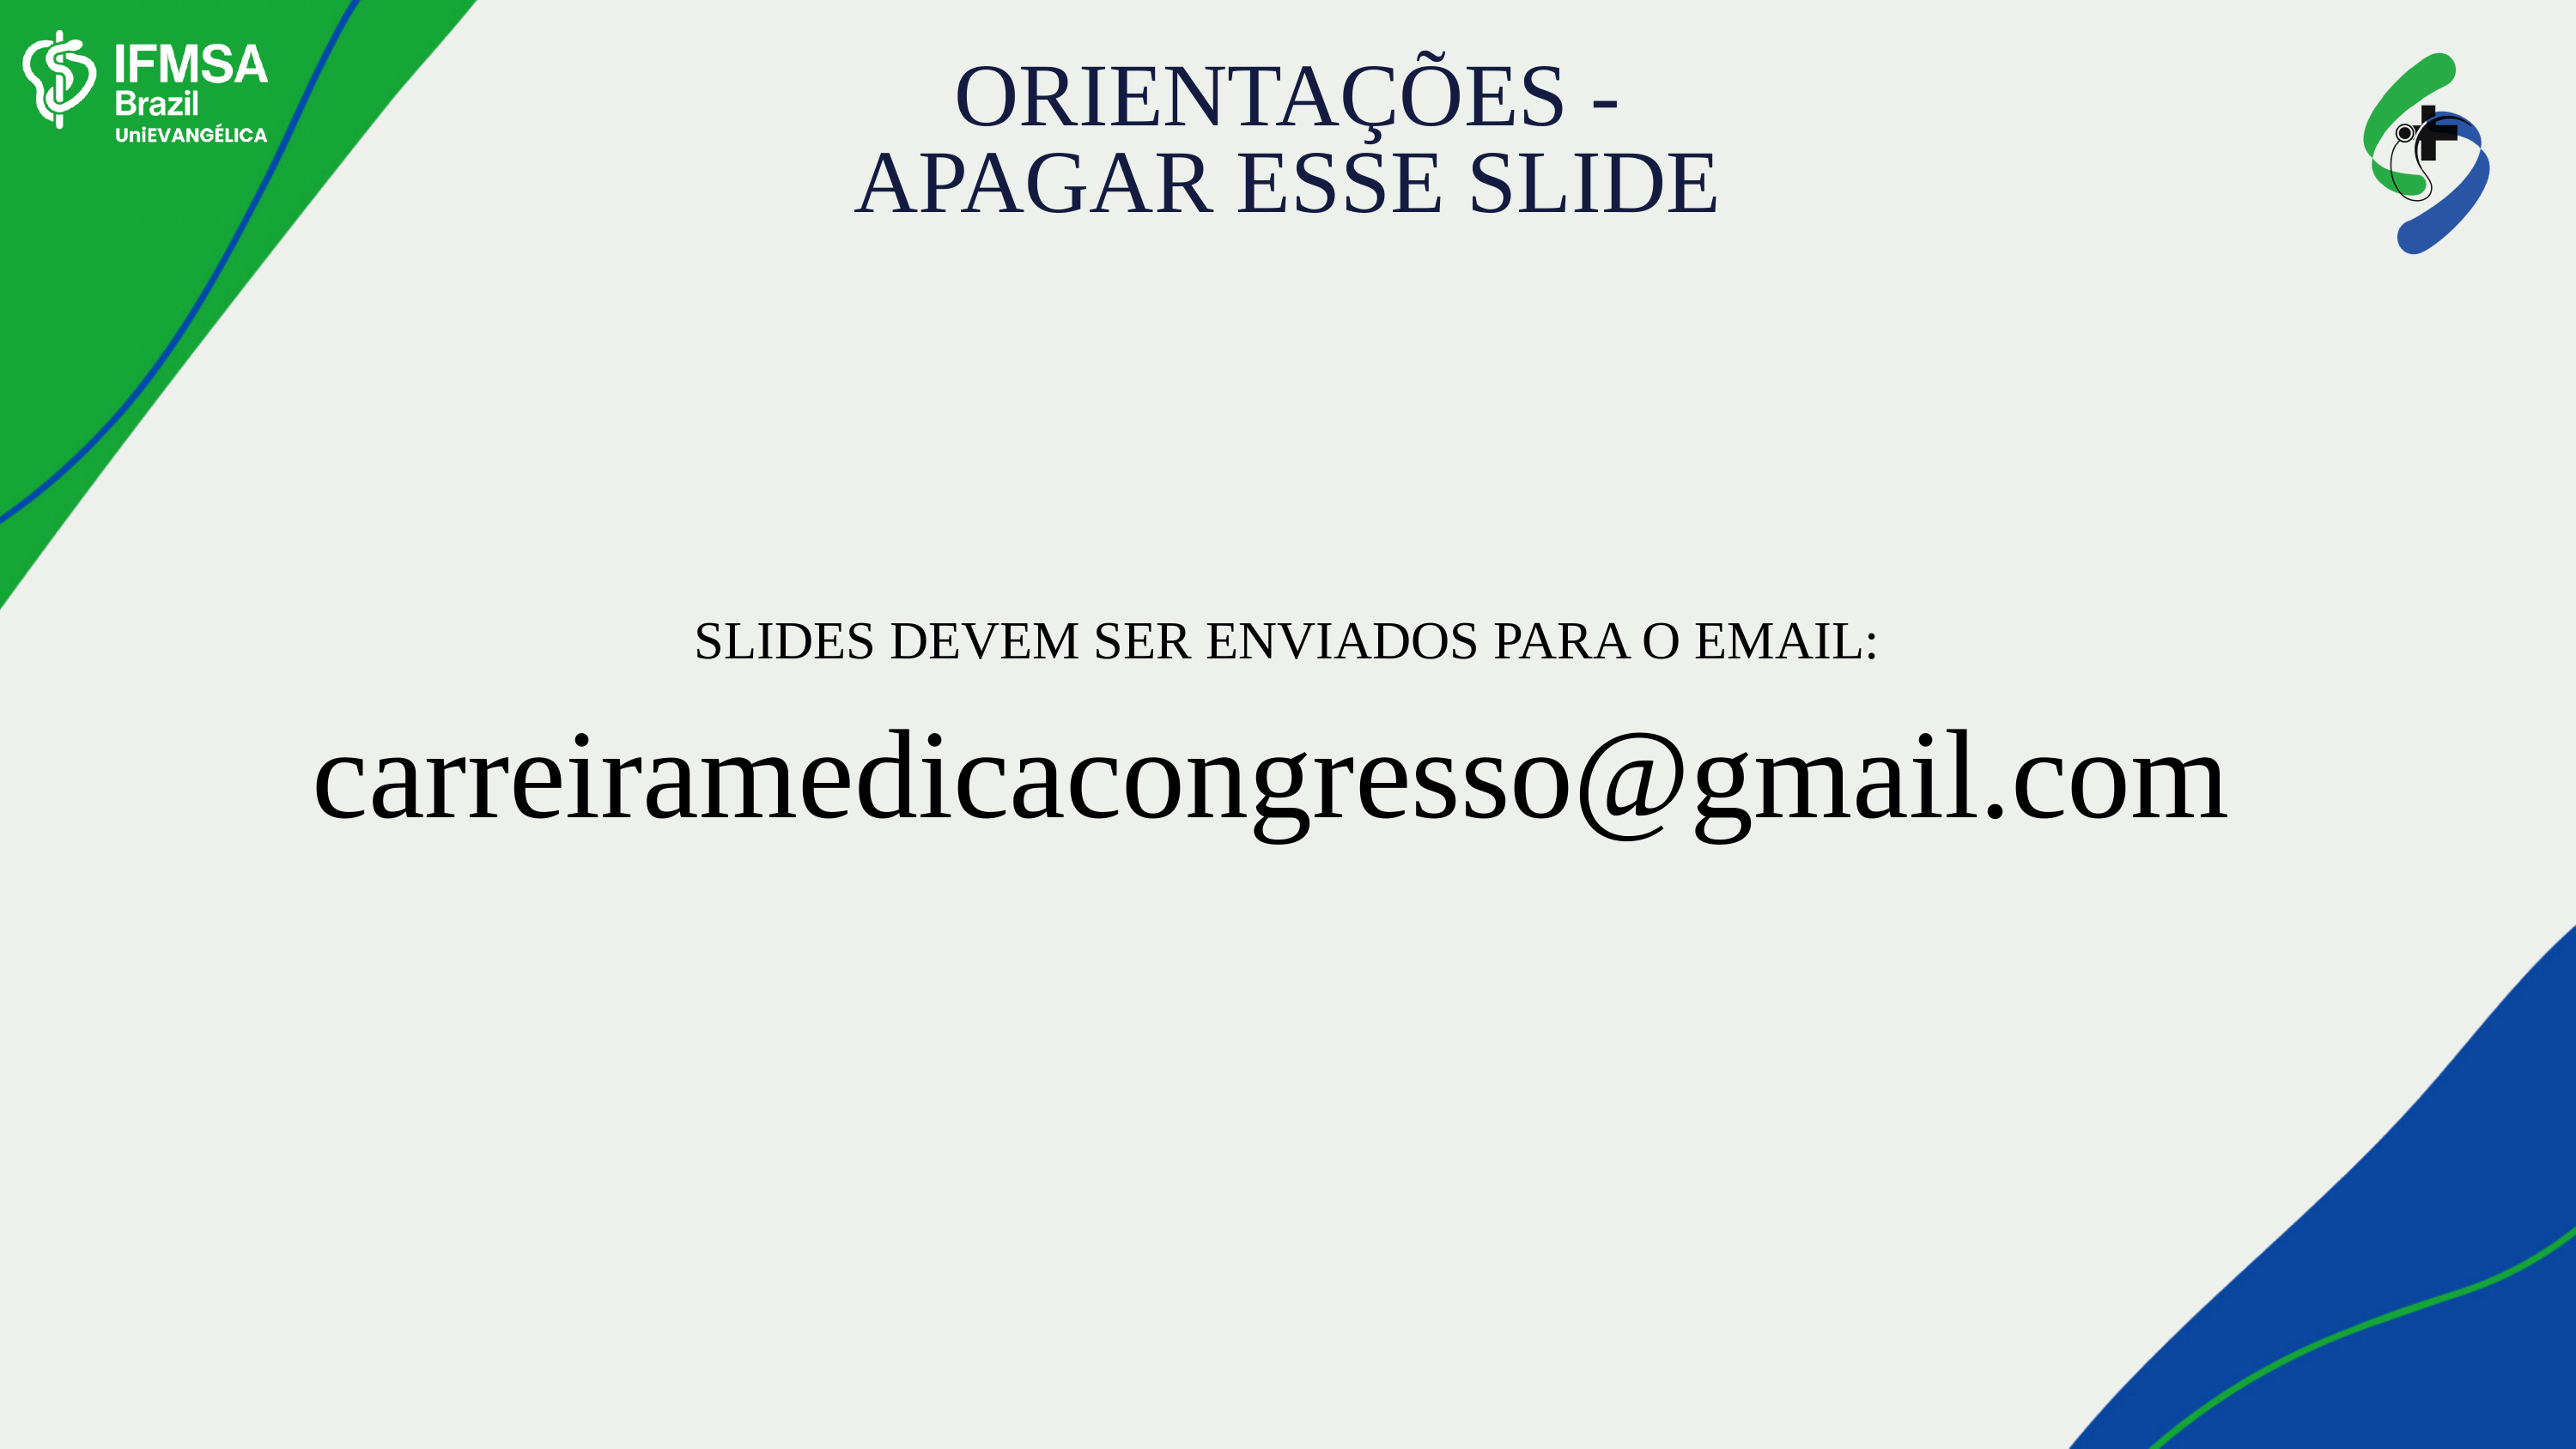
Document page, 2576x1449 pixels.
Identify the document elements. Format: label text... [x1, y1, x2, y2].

text_box [20, 27, 270, 145]
text_box [0, 0, 2576, 1449]
text_box [2306, 0, 2576, 374]
text_box SLIDES DEVEM SER ENVIADOS PARA O EMAIL: carreiramedicacongresso@gmail.com [132, 596, 2444, 844]
text_box ORIENTAÇÕES - APAGAR ESSE SLIDE [840, 56, 1736, 230]
